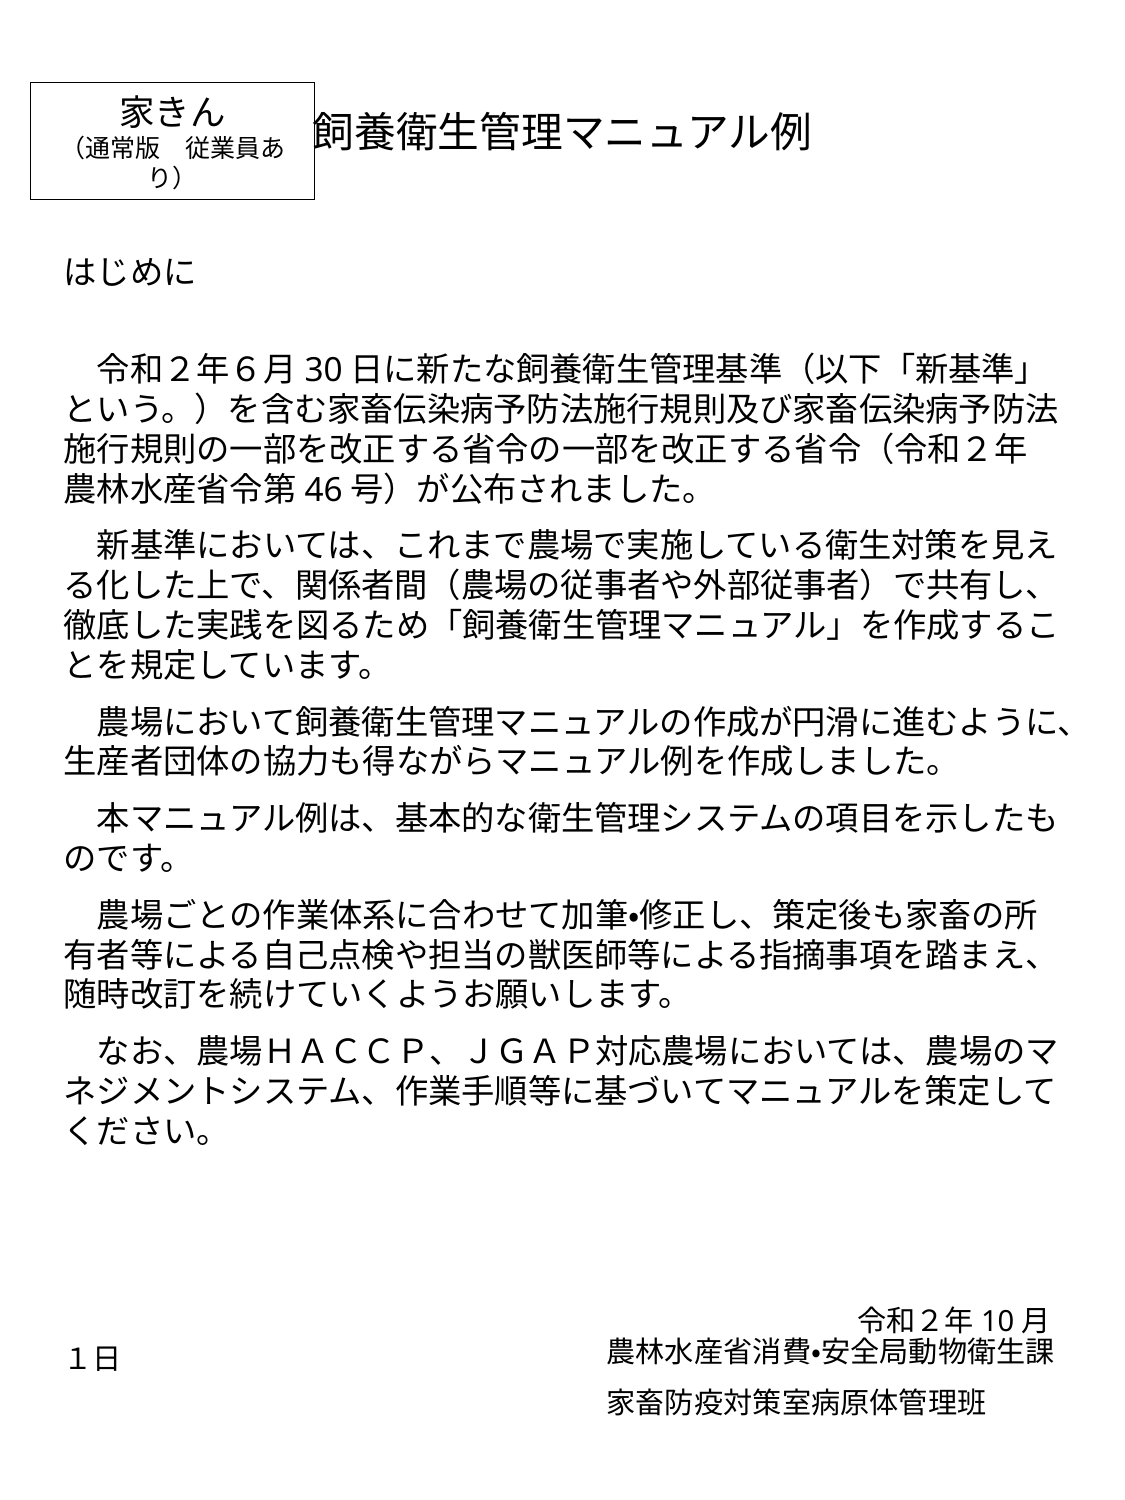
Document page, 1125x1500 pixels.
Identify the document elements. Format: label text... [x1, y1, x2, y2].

text_box 飼養衛生管理マニュアル例 はじめに 令和２年６月30日に新たな飼養衛生管理基準（以下「新基準」という。）を含む家畜伝染病予防法施行規則及び家畜伝染病予防法施行規則の一部を改正する省令の一部を改正する省令（令和２年農林水産省令第46号）が公布されました。 新基準においては、これまで農場で実施している衛生対策を見える化した上で、関係者間（農場の従事者や外部従事者）で共有し、徹底した実践を図るため「飼養衛生管理マニュアル」を作成することを規定しています。 農場において飼養衛生管理マニュアルの作成が円滑に進むように、生産者団体の協力も得ながらマニュアル例を作成しました。 本マニュアル例は、基本的な衛生管理システムの項目を示したものです。 農場ごとの作業体系に合わせて加筆・修正し、策定後も家畜の所有者等による自己点検や担当の獣医師等による指摘事項を踏まえ、随時改訂を続けていくようお願いします。 なお、農場ＨＡＣＣＰ、ＪＧＡＰ対応農場においては、農場のマネジメントシステム、作業手順等に基づいてマニュアルを策定してください。 令和２年10月１日 [28, 21, 1097, 1402]
text_box 農林水産省消費・安全局動物衛生課 家畜防疫対策室病原体管理班 [561, 1220, 1096, 1414]
text_box 家きん （通常版 従業員あり） [30, 82, 315, 200]
